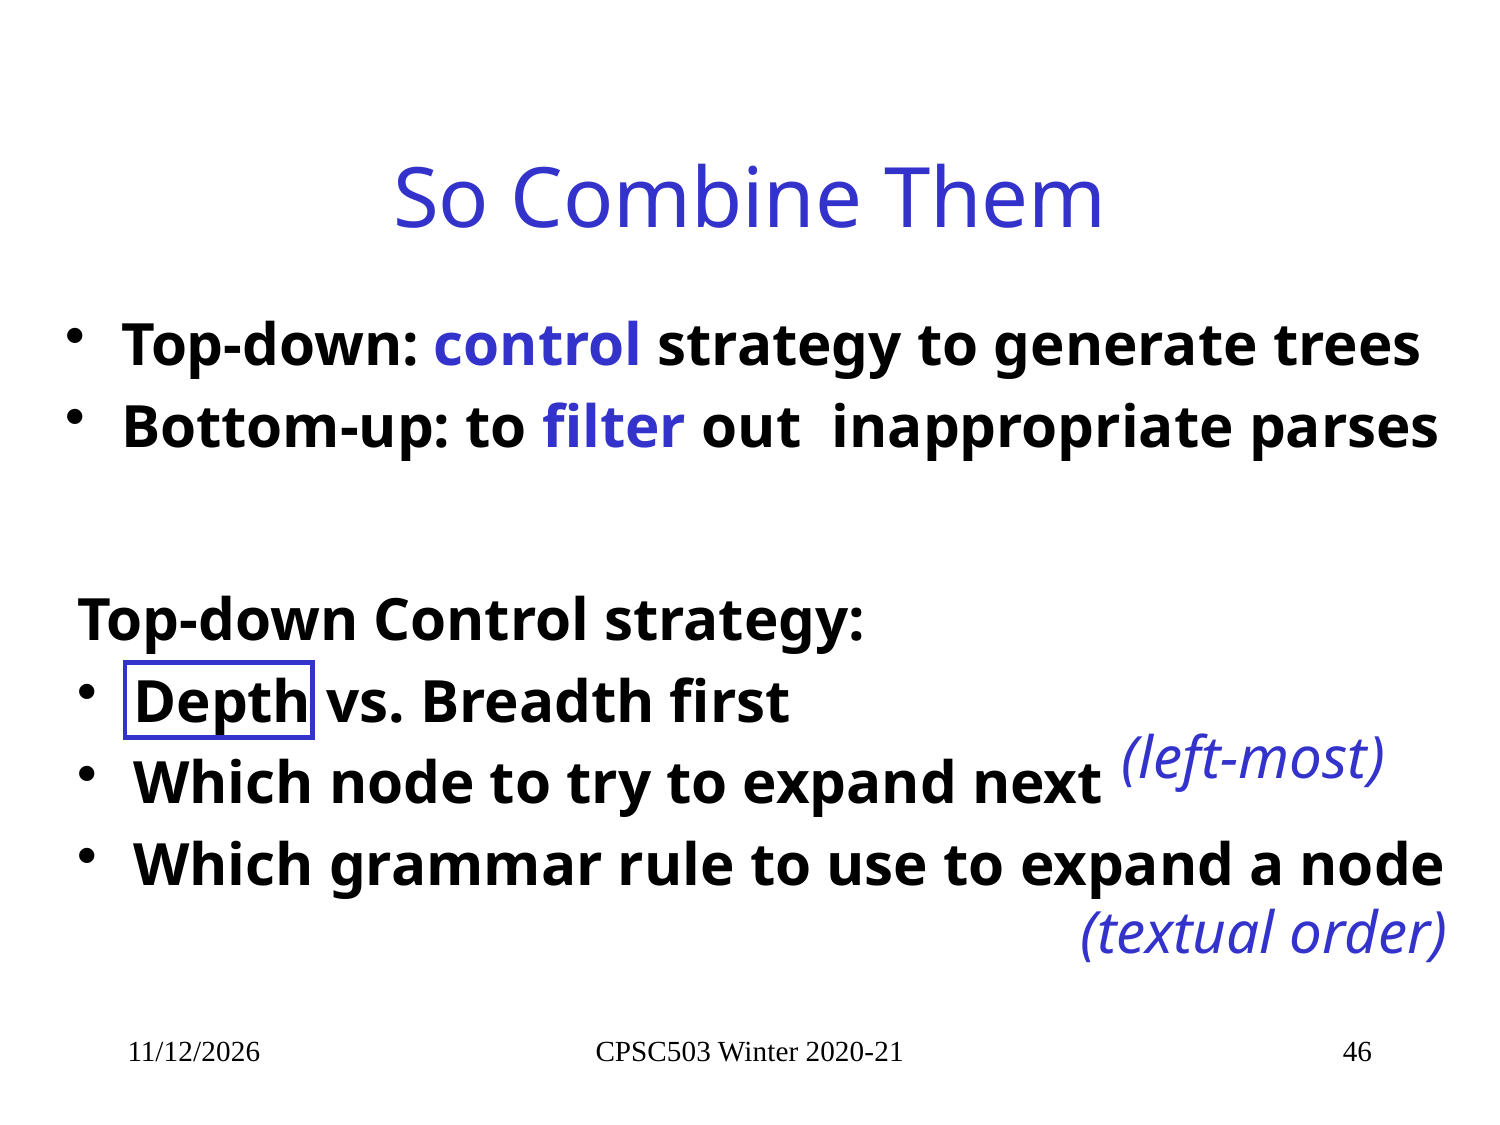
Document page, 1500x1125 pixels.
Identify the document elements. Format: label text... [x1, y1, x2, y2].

footer CPSC503 Winter 2020-21 [512, 1024, 988, 1101]
title So Combine Them [112, 99, 1388, 288]
text_box (left-most) [1062, 712, 1400, 813]
list Top-down: control strategy to generate trees Bottom-up: to filter out inappropriate parses [49, 299, 1463, 626]
slide_number 46 [1074, 1024, 1388, 1101]
text_box [125, 662, 313, 738]
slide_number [112, 1024, 426, 1101]
text_box Top-down Control strategy: Depth vs. Breadth first Which node to try to expand next Which grammar rule to use to expand a node [62, 574, 1463, 938]
text_box (textual order) [1024, 887, 1463, 988]
